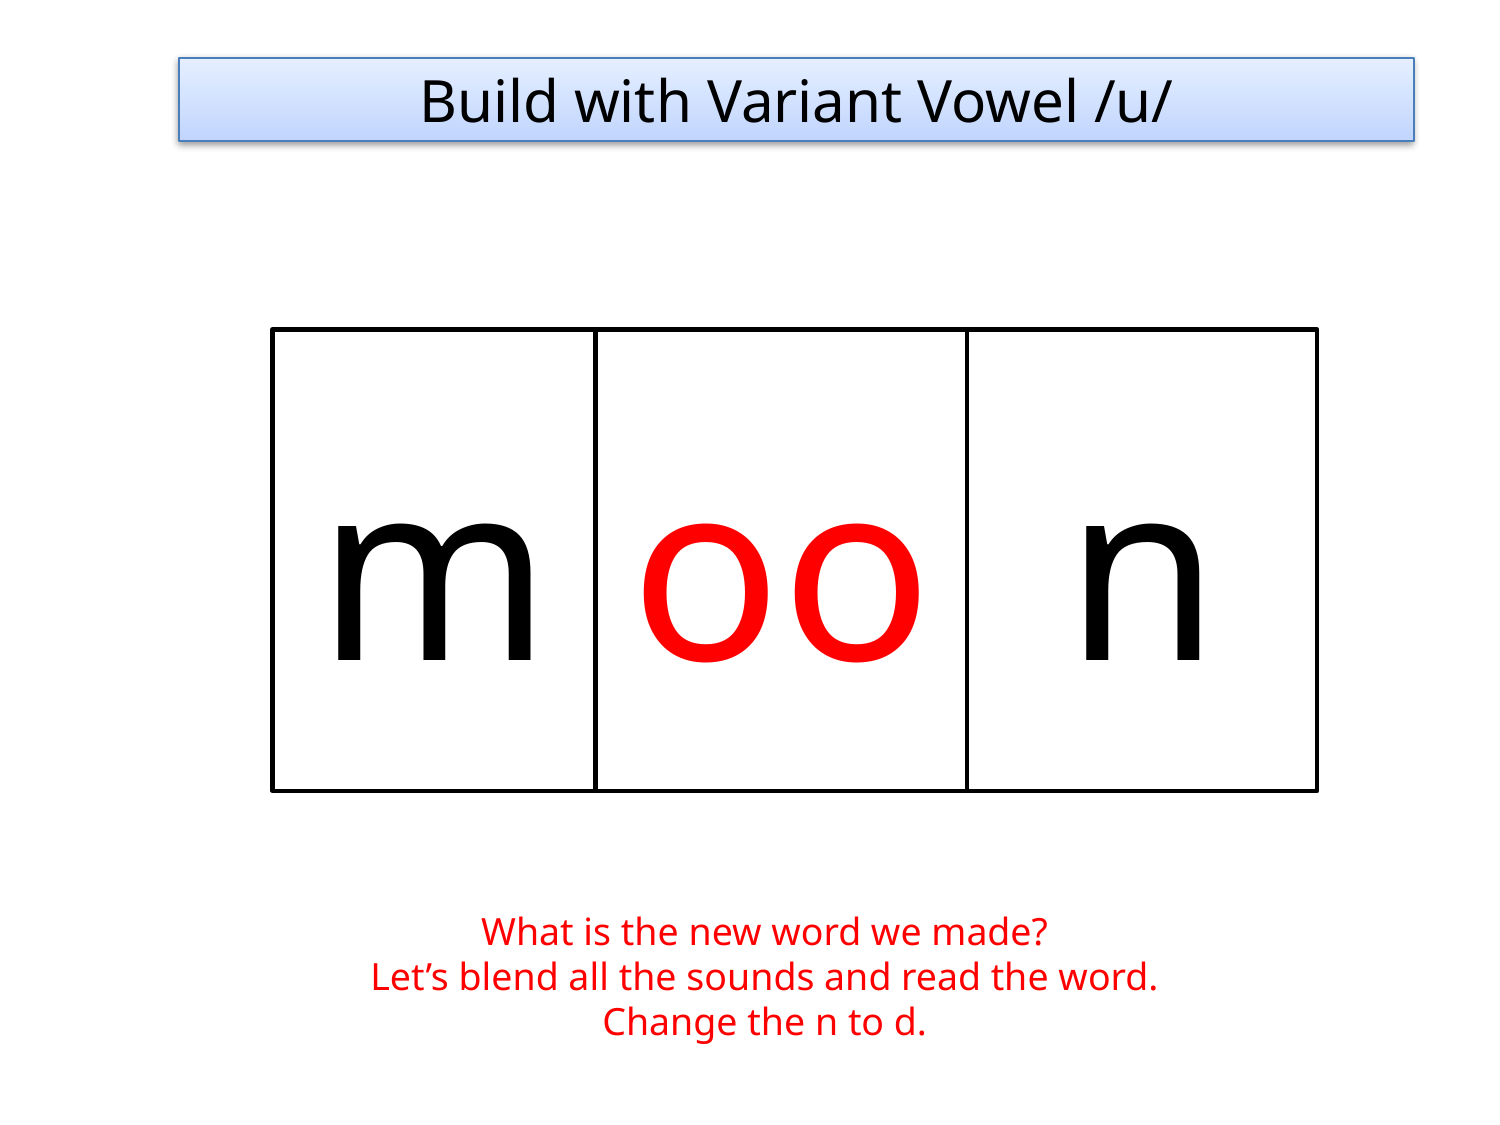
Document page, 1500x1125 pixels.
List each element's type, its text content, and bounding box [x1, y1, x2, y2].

text_box m [270, 327, 593, 793]
text_box n [965, 327, 1319, 793]
text_box What is the new word we made? Let’s blend all the sounds and read the word. Change the n to d. [241, 900, 1288, 1051]
text_box oo [593, 327, 965, 793]
text_box Build with Variant Vowel /u/ [178, 57, 1415, 142]
